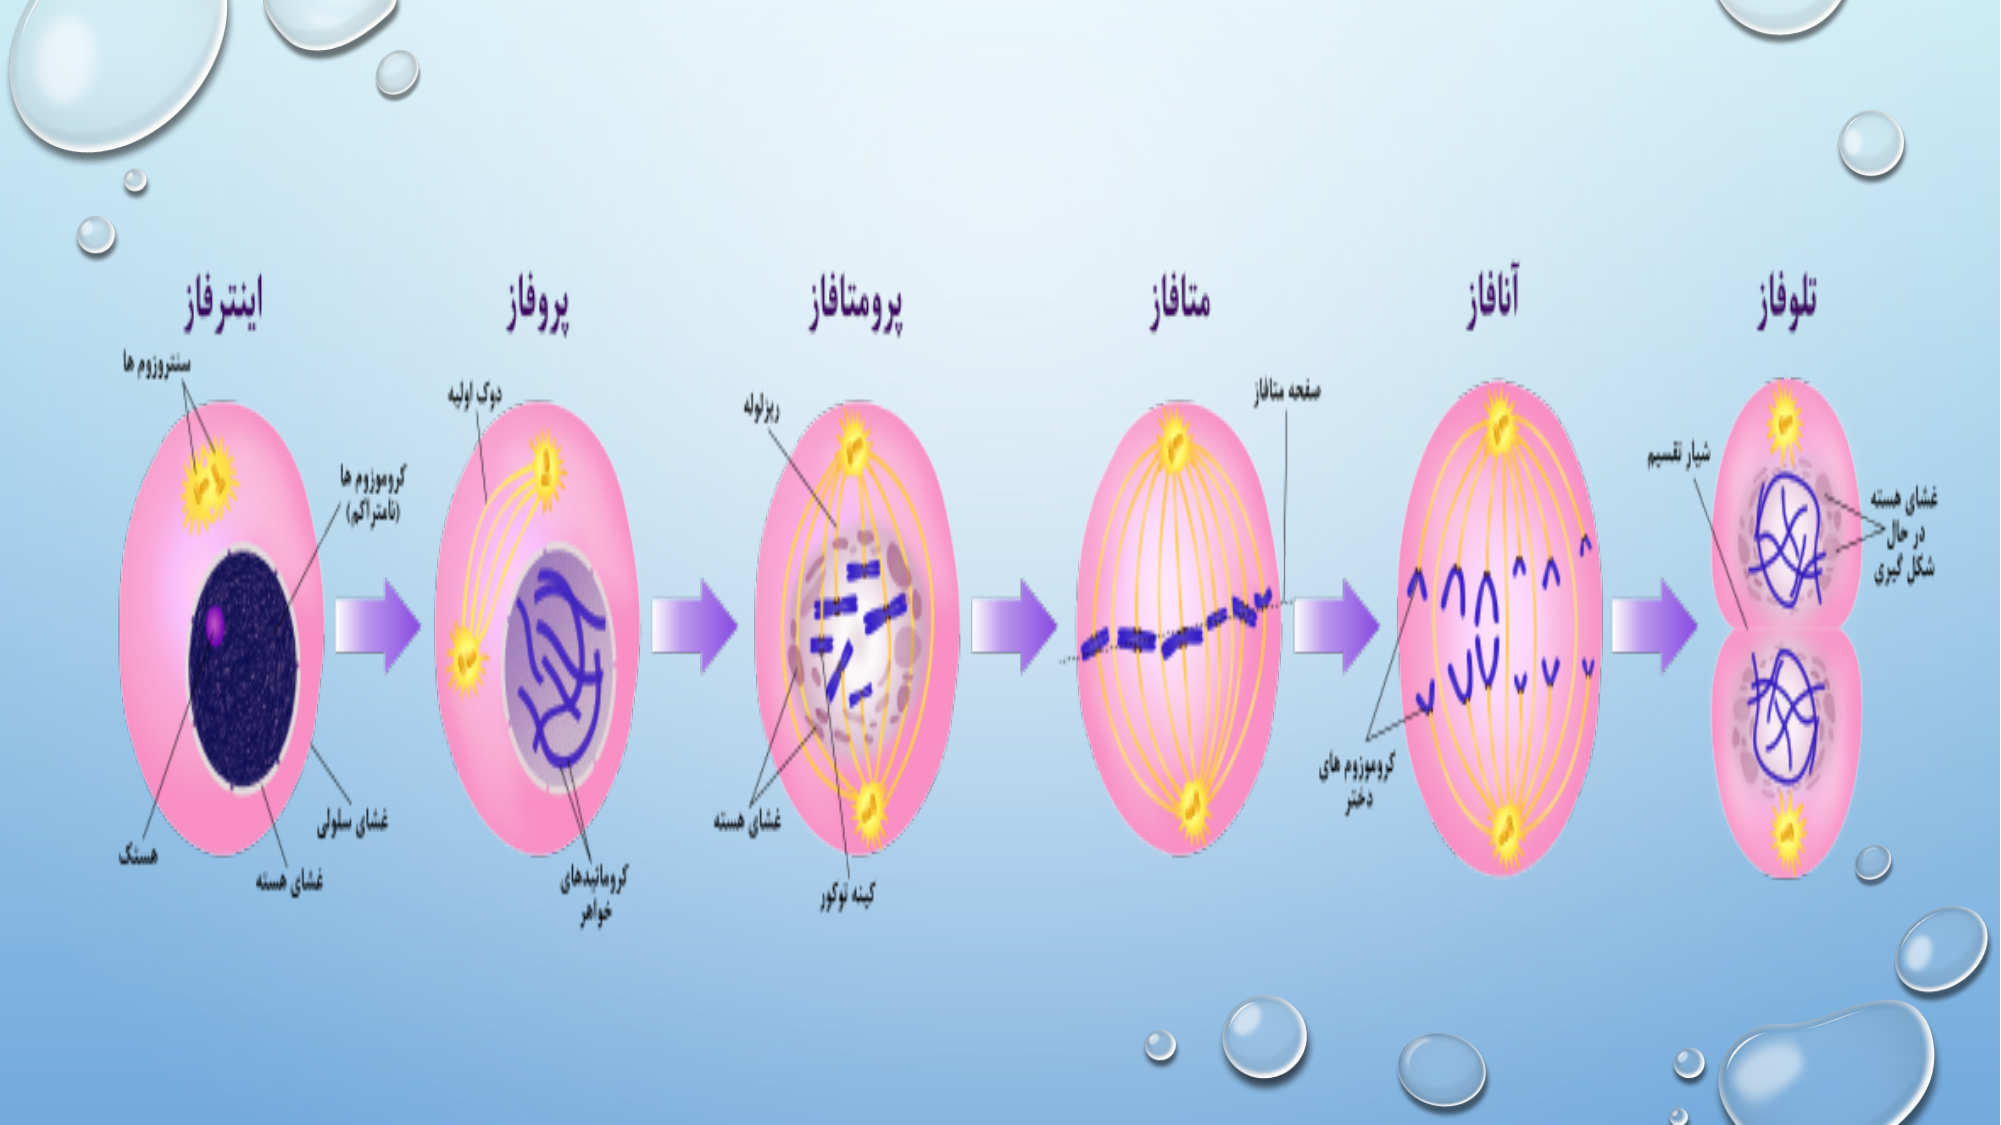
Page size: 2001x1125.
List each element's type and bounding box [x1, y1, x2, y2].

list [82, 239, 1947, 947]
picture [0, 0, 2000, 1125]
